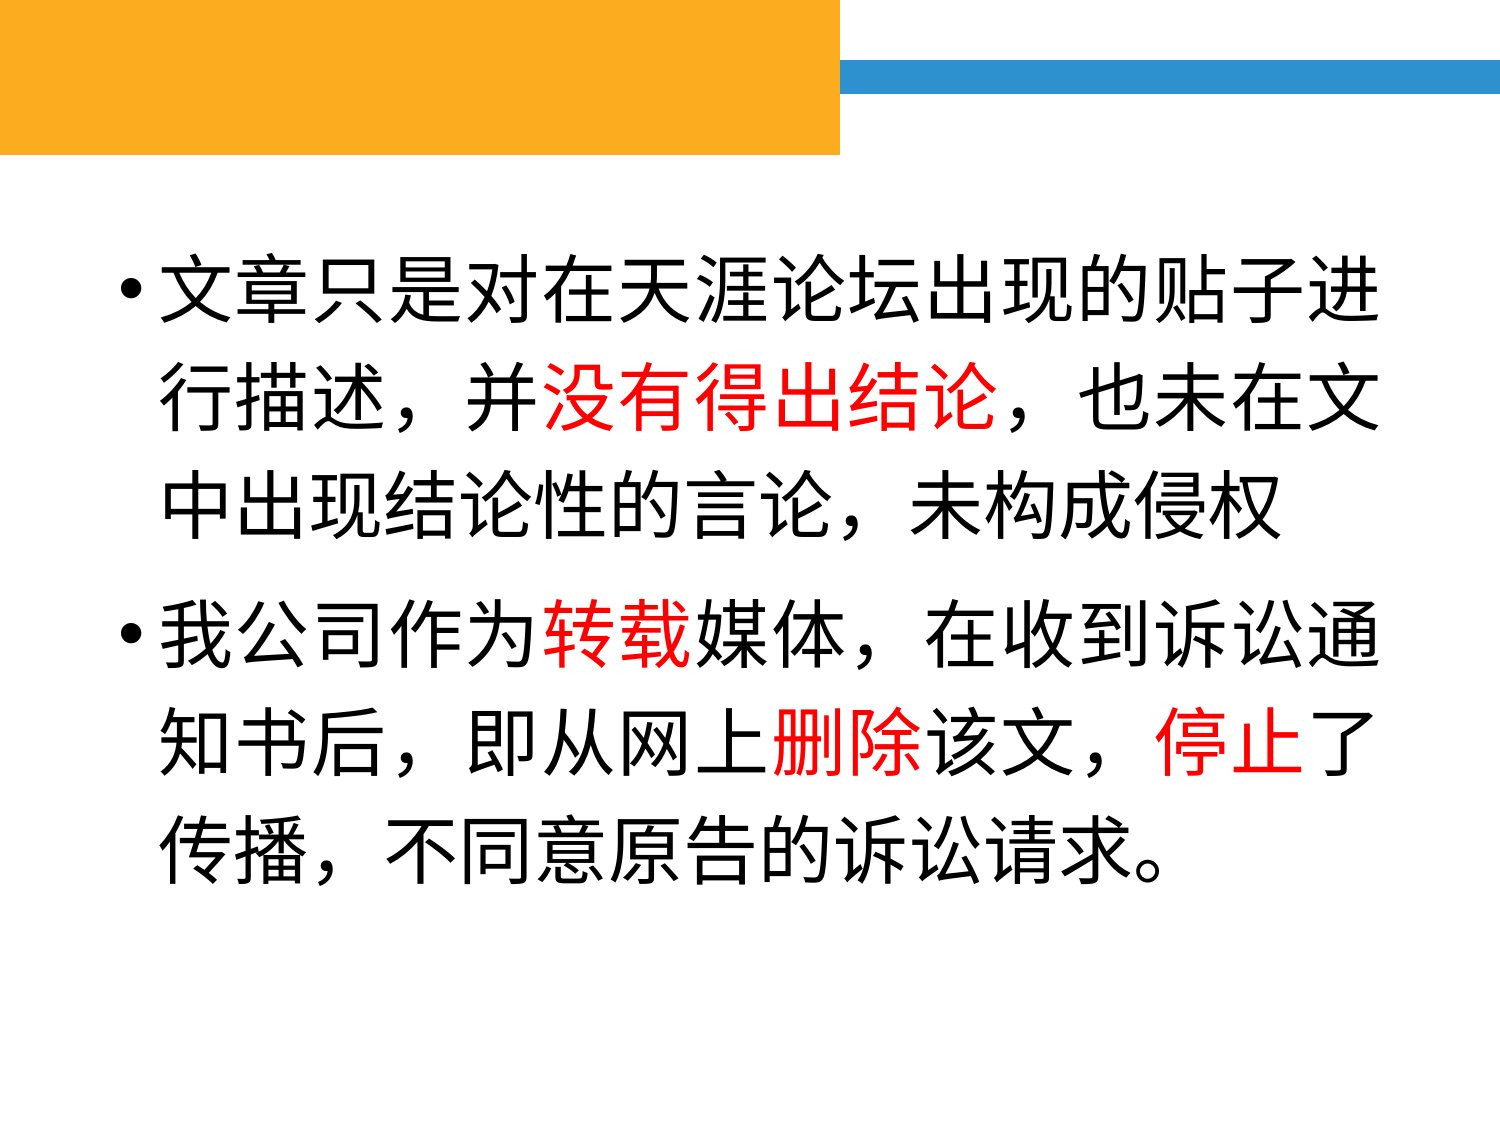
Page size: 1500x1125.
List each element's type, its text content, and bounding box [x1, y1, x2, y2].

picture [0, 0, 1500, 1125]
list 文章只是对在天涯论坛出现的贴子进行描述，并没有得出结论，也未在文中出现结论性的言论，未构成侵权 我公司作为转载媒体，在收到诉讼通知书后，即从网上删除该文，停止了传播，不同意原告的诉讼请求。 [103, 217, 1397, 1014]
